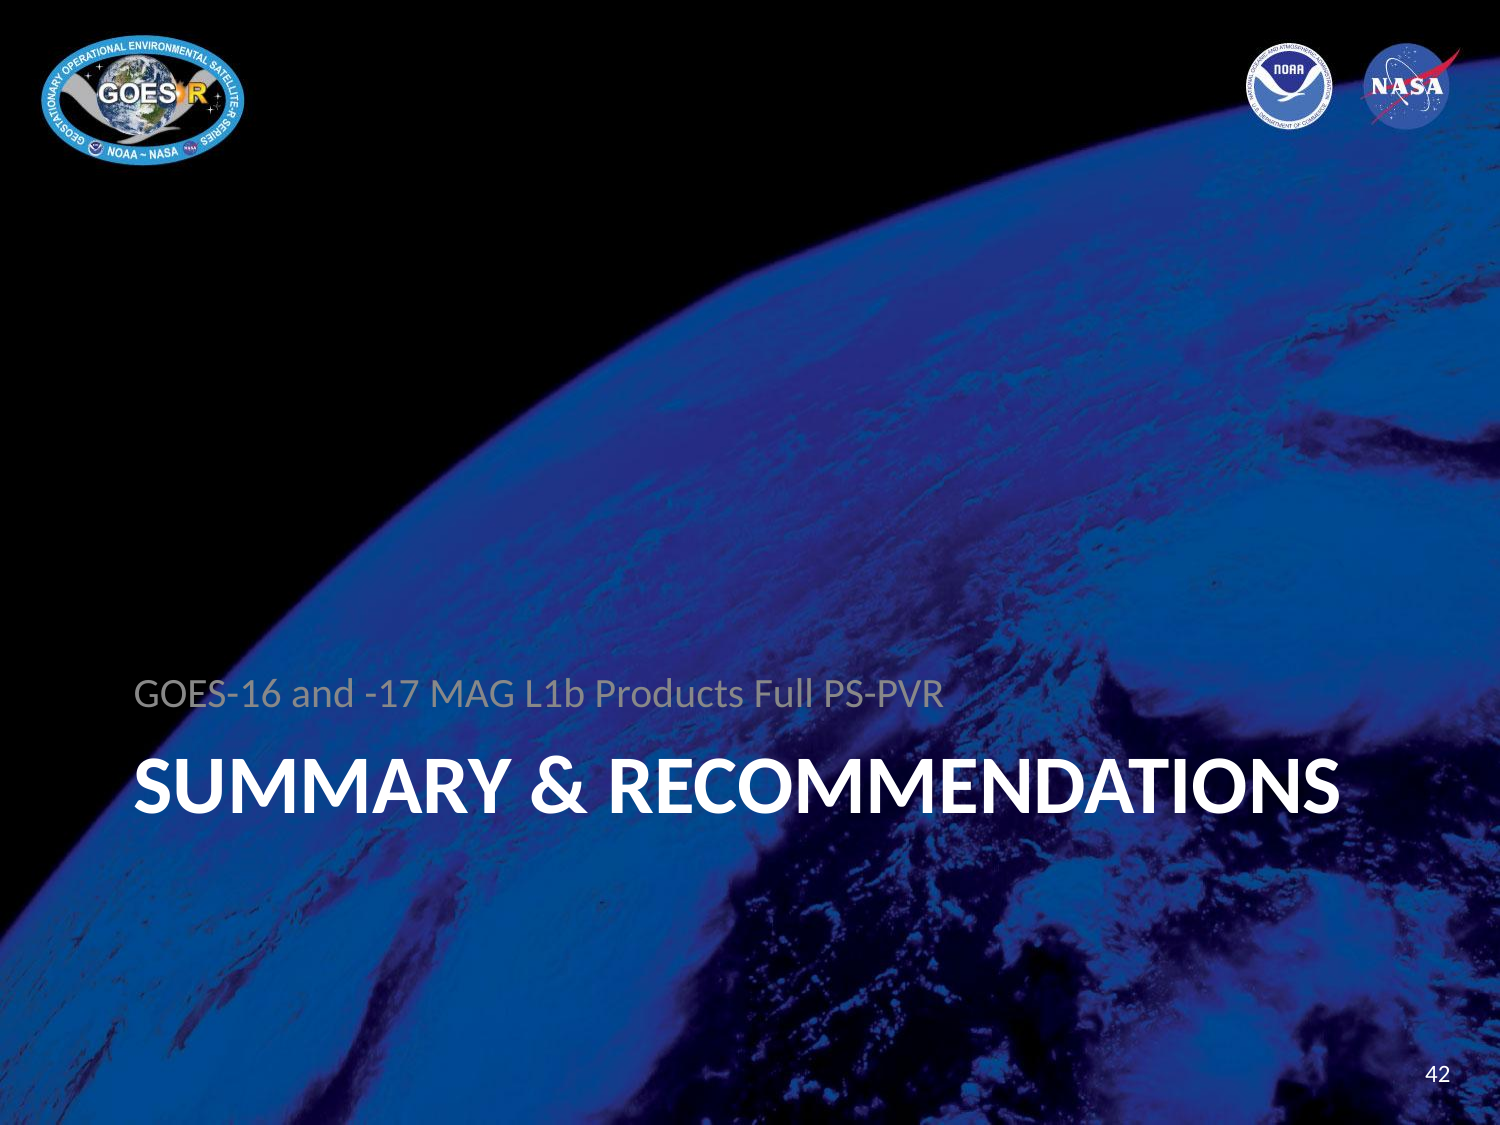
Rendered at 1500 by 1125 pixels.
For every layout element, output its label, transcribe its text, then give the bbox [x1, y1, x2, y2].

title SUMMARY & RECOMMENDATIONS [118, 723, 1394, 947]
picture [0, 0, 1500, 1125]
list GOES-16 and -17 MAG L1b Products Full PS-PVR [118, 476, 1394, 723]
slide_number 42 [1353, 1042, 1466, 1103]
